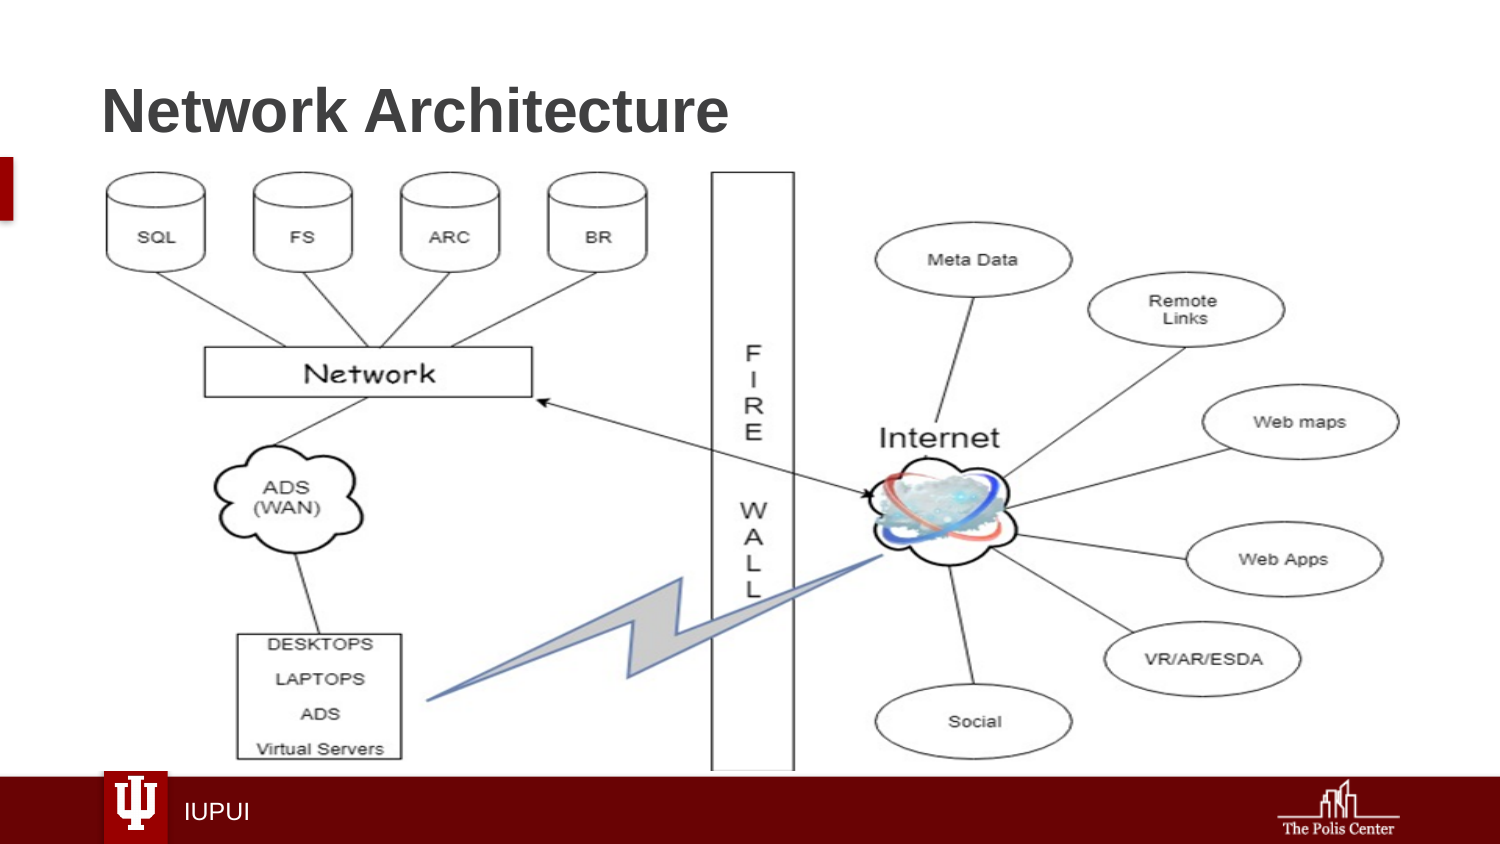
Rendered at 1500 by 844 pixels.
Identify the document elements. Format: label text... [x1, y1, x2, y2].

picture [1277, 778, 1400, 835]
title Network Architecture [86, 46, 1400, 168]
picture [88, 167, 1412, 771]
